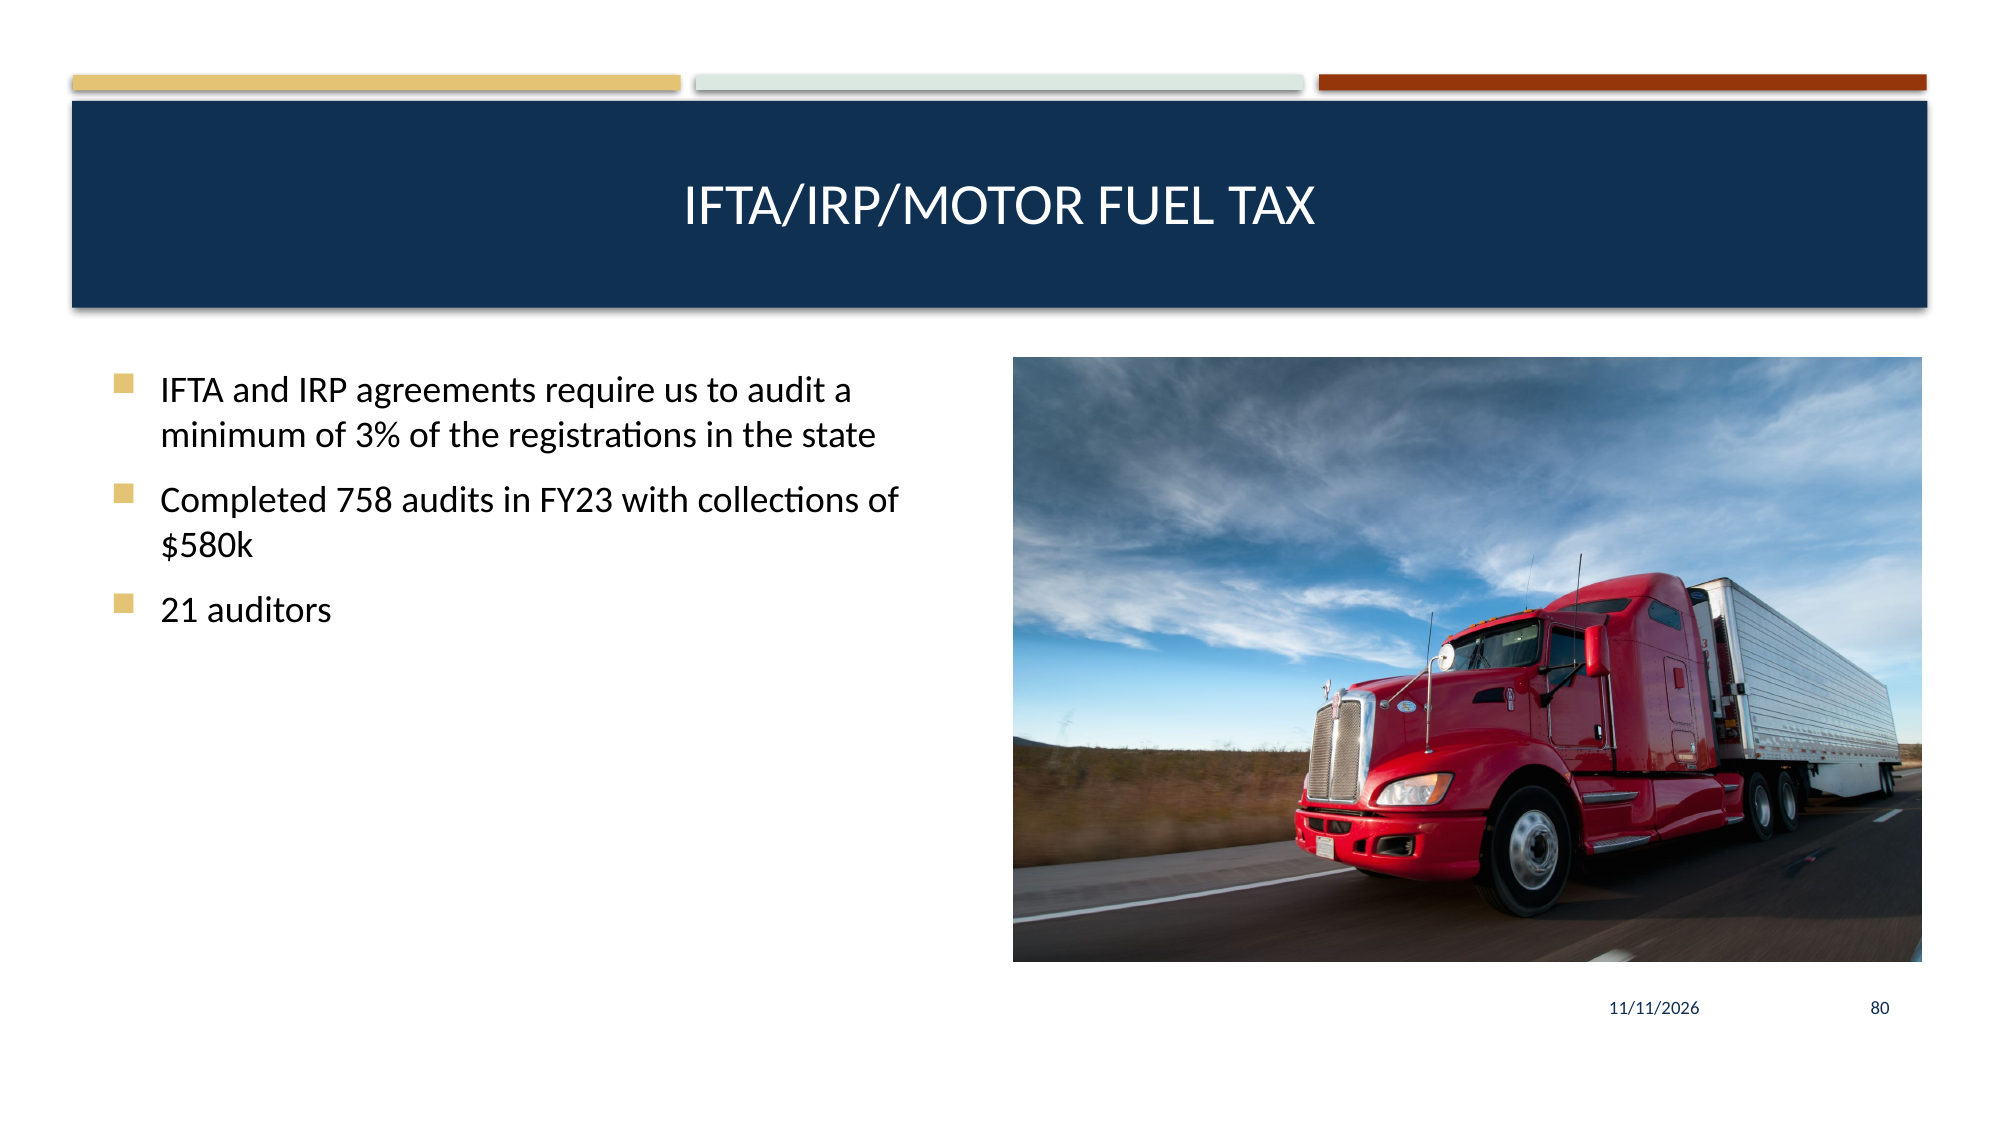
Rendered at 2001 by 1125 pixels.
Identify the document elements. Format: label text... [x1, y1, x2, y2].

title Ifta/irp/motor fuel tax [95, 120, 1905, 282]
slide_number 80 [1732, 977, 1905, 1037]
picture [1012, 357, 1923, 962]
list IFTA and IRP agreements require us to audit a minimum of 3% of the registrations in the state Completed 758 audits in FY23 with collections of $580k 21 auditors [95, 357, 933, 962]
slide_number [1247, 977, 1715, 1037]
